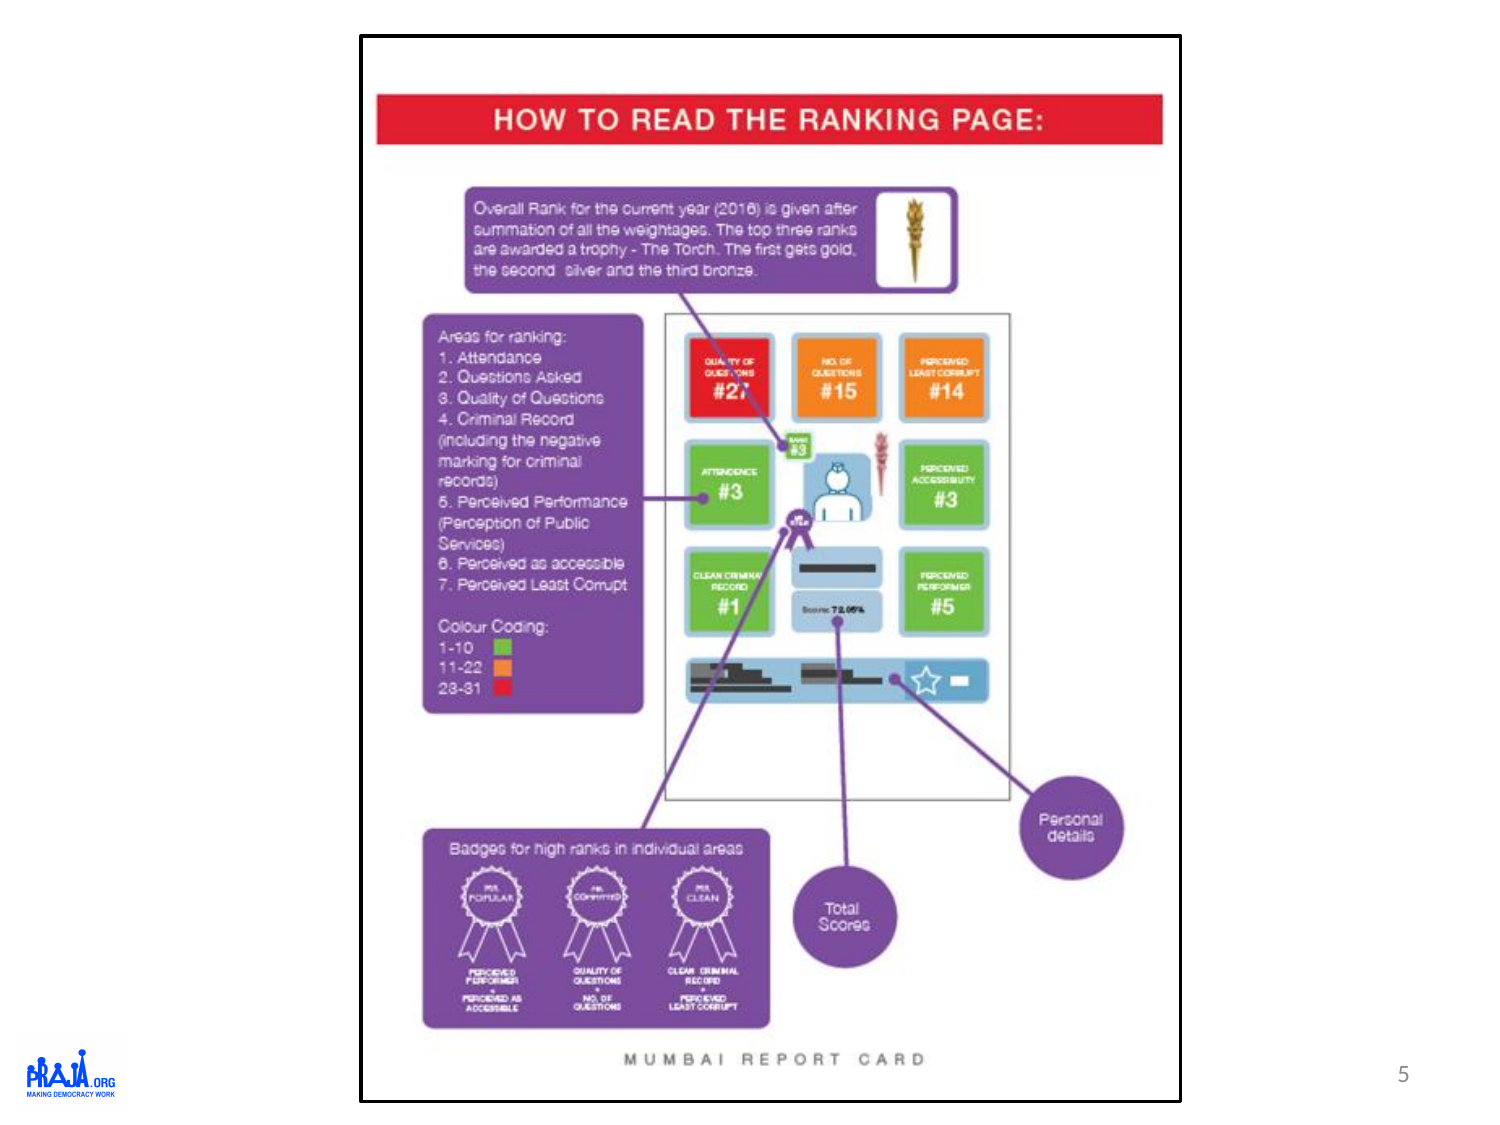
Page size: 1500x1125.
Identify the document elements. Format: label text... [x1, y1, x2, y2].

picture [362, 37, 1180, 1101]
slide_number 5 [1184, 1042, 1425, 1103]
picture [14, 1034, 128, 1111]
